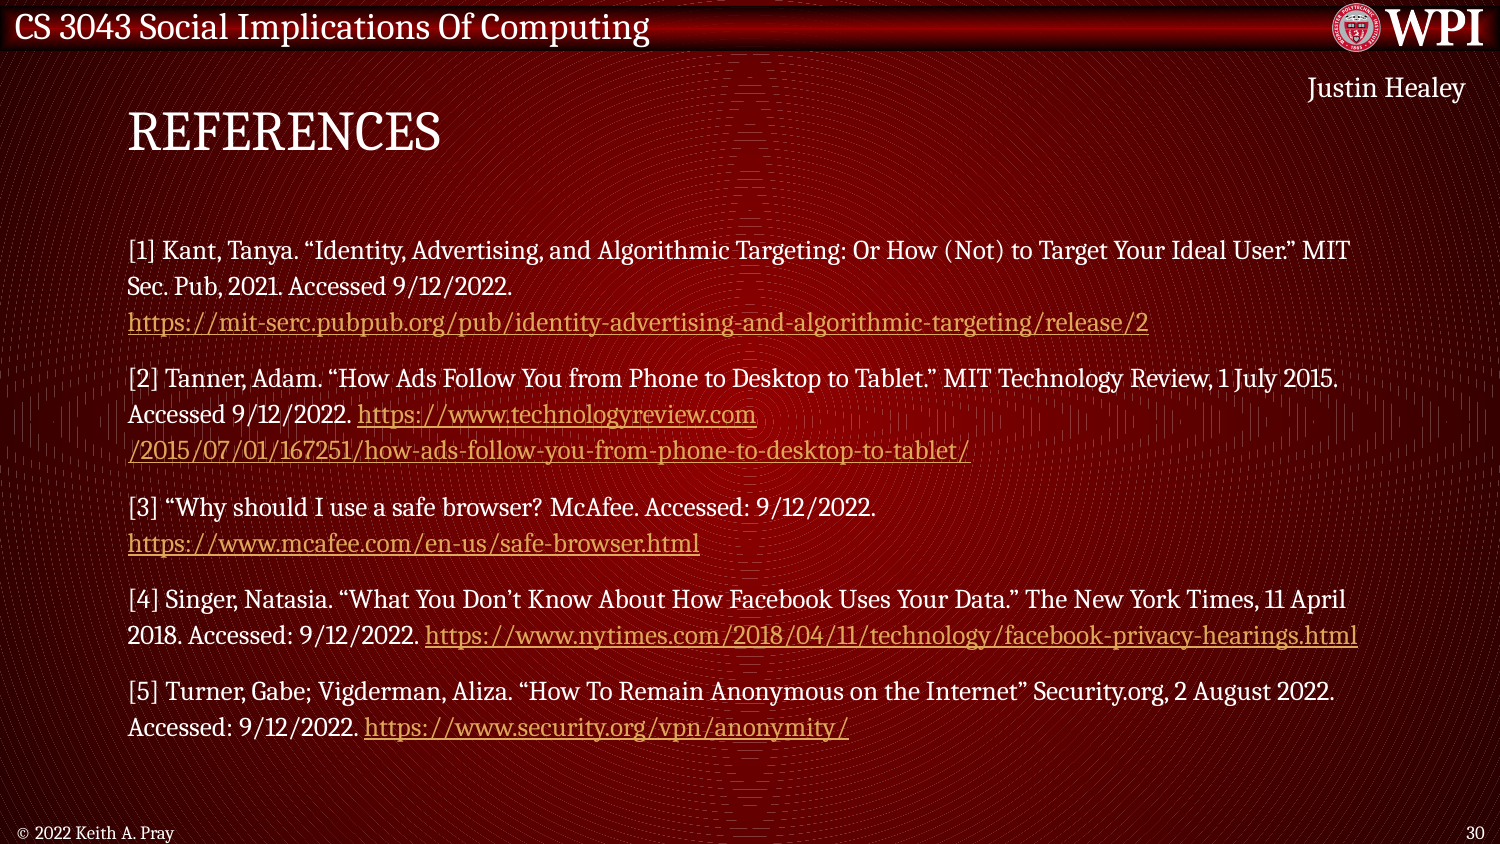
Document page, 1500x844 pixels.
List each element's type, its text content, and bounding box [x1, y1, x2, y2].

slide_number 30 [1397, 819, 1500, 844]
title References [112, 59, 1388, 210]
picture [1332, 3, 1483, 52]
list [1] Kant, Tanya. “Identity, Advertising, and Algorithmic Targeting: Or How (Not) to Target Your Ideal User.” MIT Sec. Pub, 2021. Accessed 9/12/2022. https://mit-serc.pubpub.org/pub/identity-advertising-and-algorithmic-targeting/release/2 [2] Tanner, Adam. “How Ads Follow You from Phone to Desktop to Tablet.” MIT Technology Review, 1 July 2015. Accessed 9/12/2022. https://www.technologyreview.com/2015/07/01/167251/how-ads-follow-you-from-phone-to-desktop-to-tablet/ [3] “Why should I use a safe browser? McAfee. Accessed: 9/12/2022. https://www.mcafee.com/en-us/safe-browser.html [4] Singer, Natasia. “What You Don’t Know About How Facebook Uses Your Data.” The New York Times, 11 April 2018. Accessed: 9/12/2022. https://www.nytimes.com/2018/04/11/technology/facebook-privacy-hearings.html [5] Turner, Gabe; Vigderman, Aliza. “How To Remain Anonymous on the Internet” Security.org, 2 August 2022. Accessed: 9/12/2022. https://www.security.org/vpn/anonymity/ [112, 221, 1388, 772]
footer © 2022 Keith A. Pray [0, 819, 913, 844]
text_box Justin Healey [1123, 61, 1481, 111]
